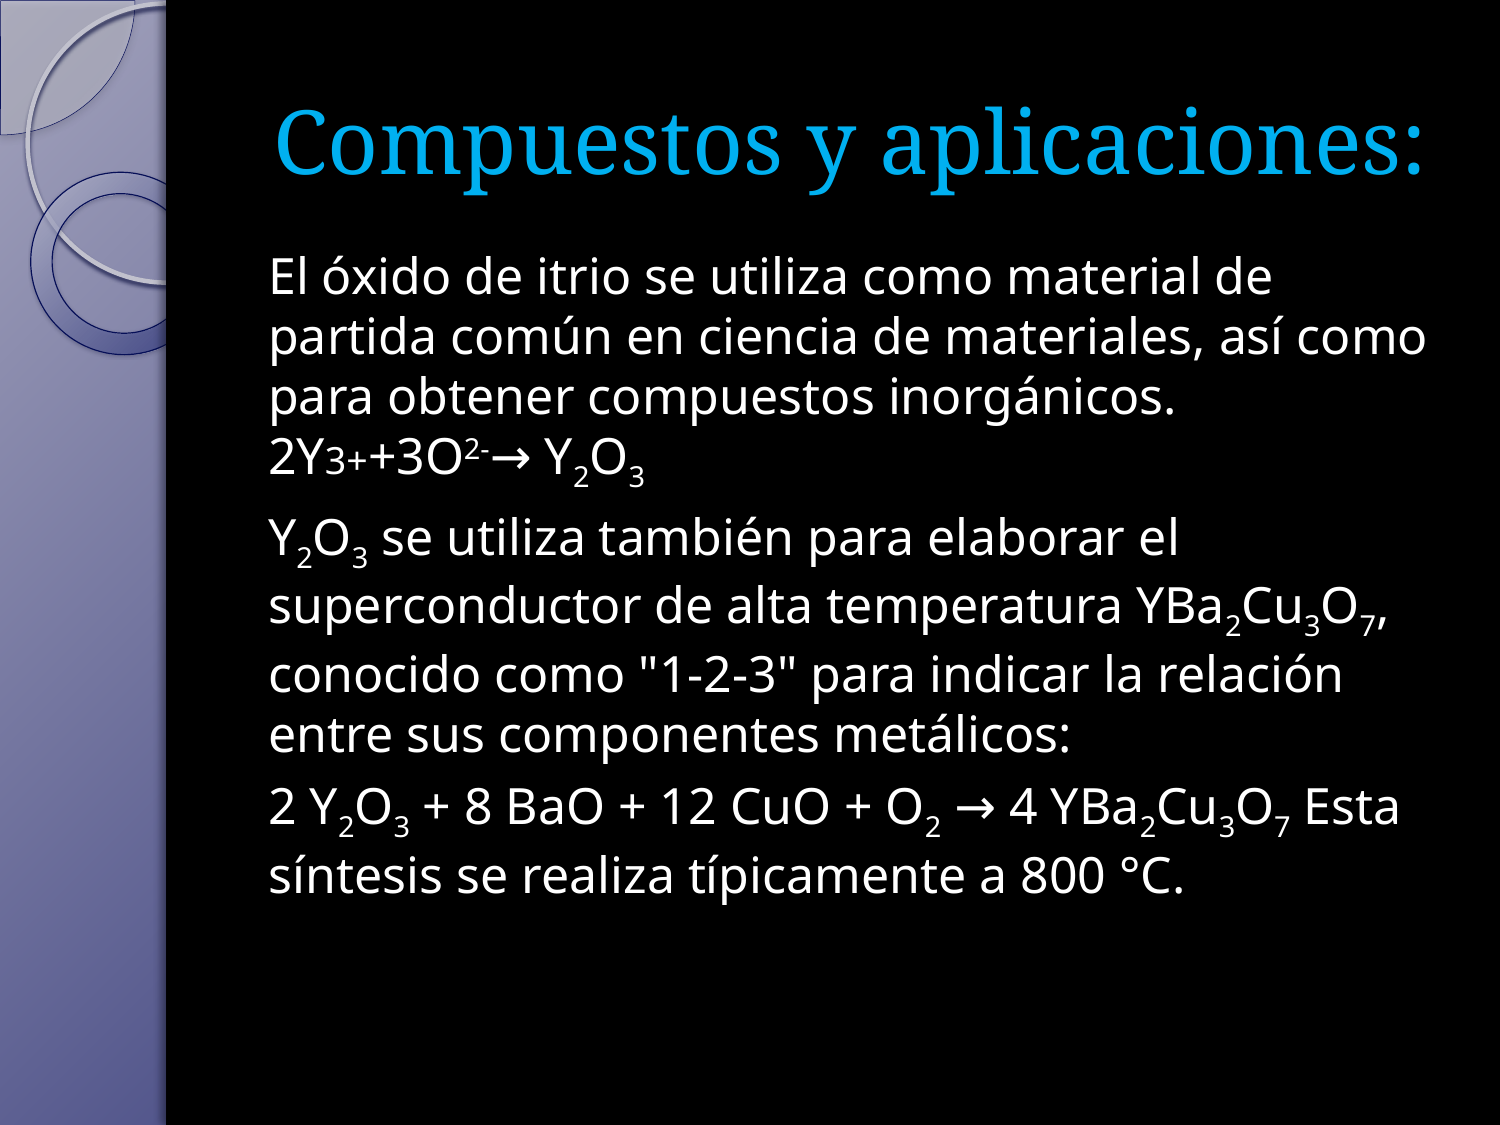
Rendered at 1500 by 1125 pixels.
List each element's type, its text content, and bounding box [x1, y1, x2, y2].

list El óxido de itrio se utiliza como material de partida común en ciencia de materiales, así como para obtener compuestos inorgánicos. 2Y3++3O2-→ Y2O3 Y2O3 se utiliza también para elaborar el superconductor de alta temperatura YBa2Cu3O7, conocido como "1-2-3" para indicar la relación entre sus componentes metálicos: 2 Y2O3 + 8 BaO + 12 CuO + O2 → 4 YBa2Cu3O7 Esta síntesis se realiza típicamente a 800 °C. [235, 237, 1466, 1025]
title Compuestos y aplicaciones: [235, 45, 1466, 233]
